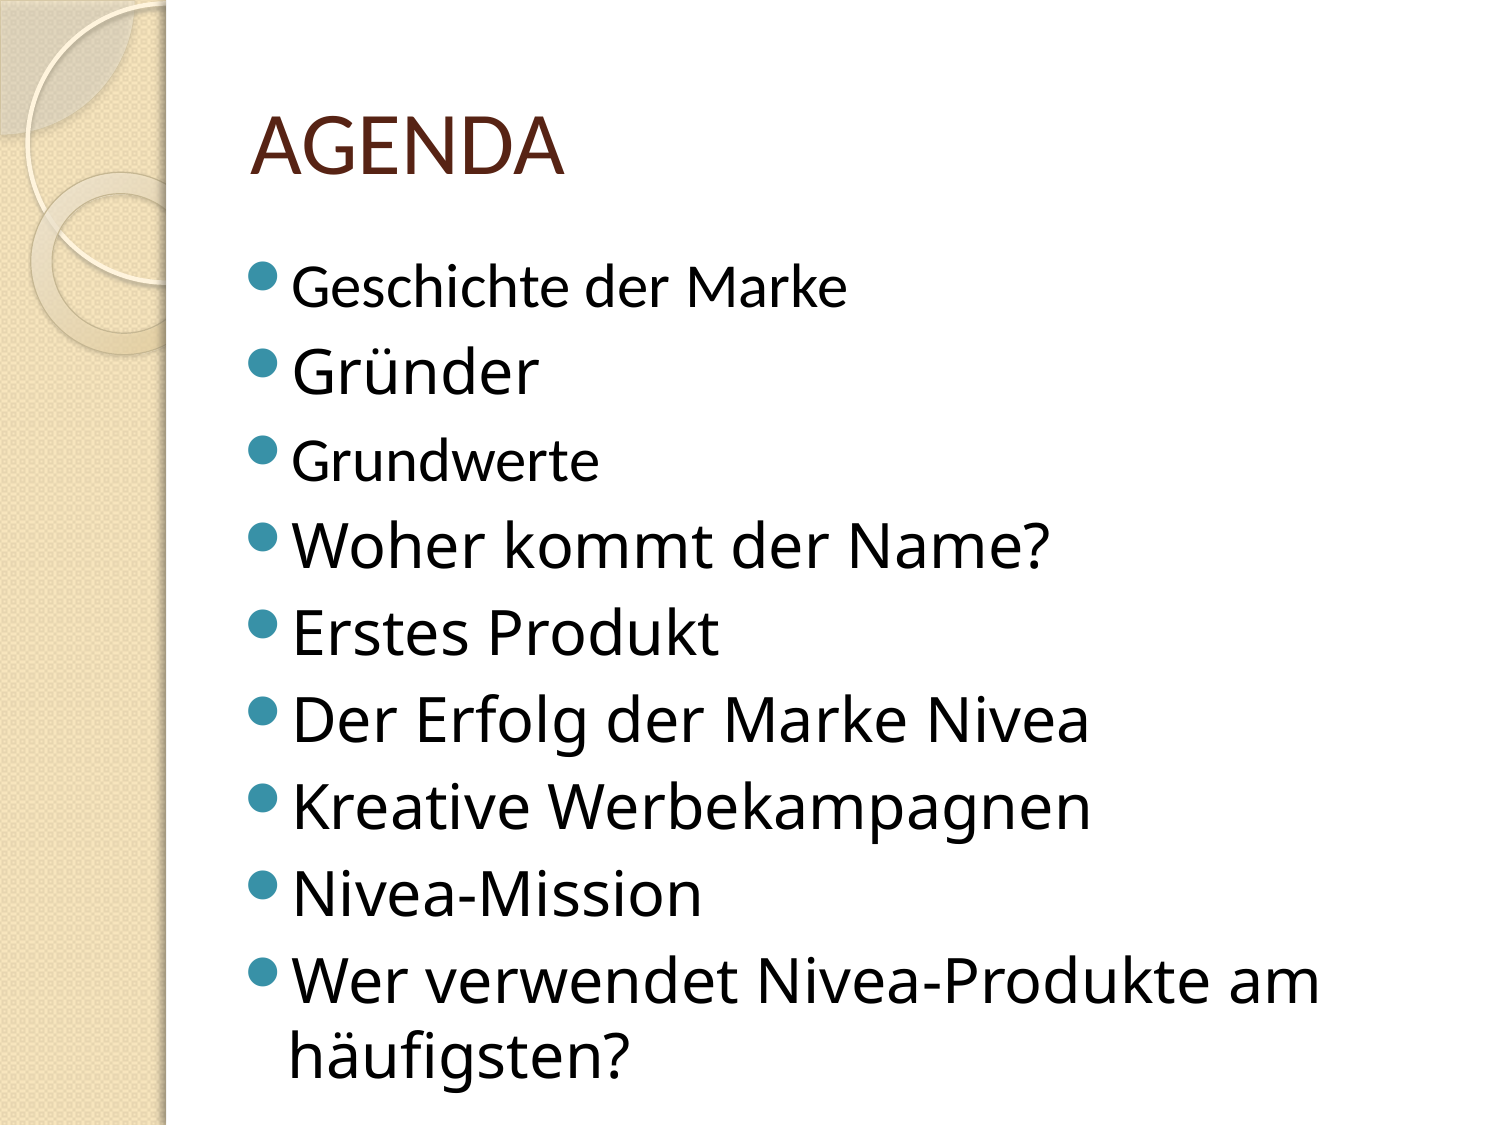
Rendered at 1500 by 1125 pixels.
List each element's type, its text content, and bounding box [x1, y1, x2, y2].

list Geschichte der Marke Gründer Grundwerte Woher kommt der Name? Erstes Produkt Der Erfolg der Marke Nivea Kreative Werbekampagnen Nivea-Mission Wer verwendet Nivea-Produkte am häufigsten? [216, 237, 1466, 1105]
title AGENDA [235, 45, 1466, 233]
